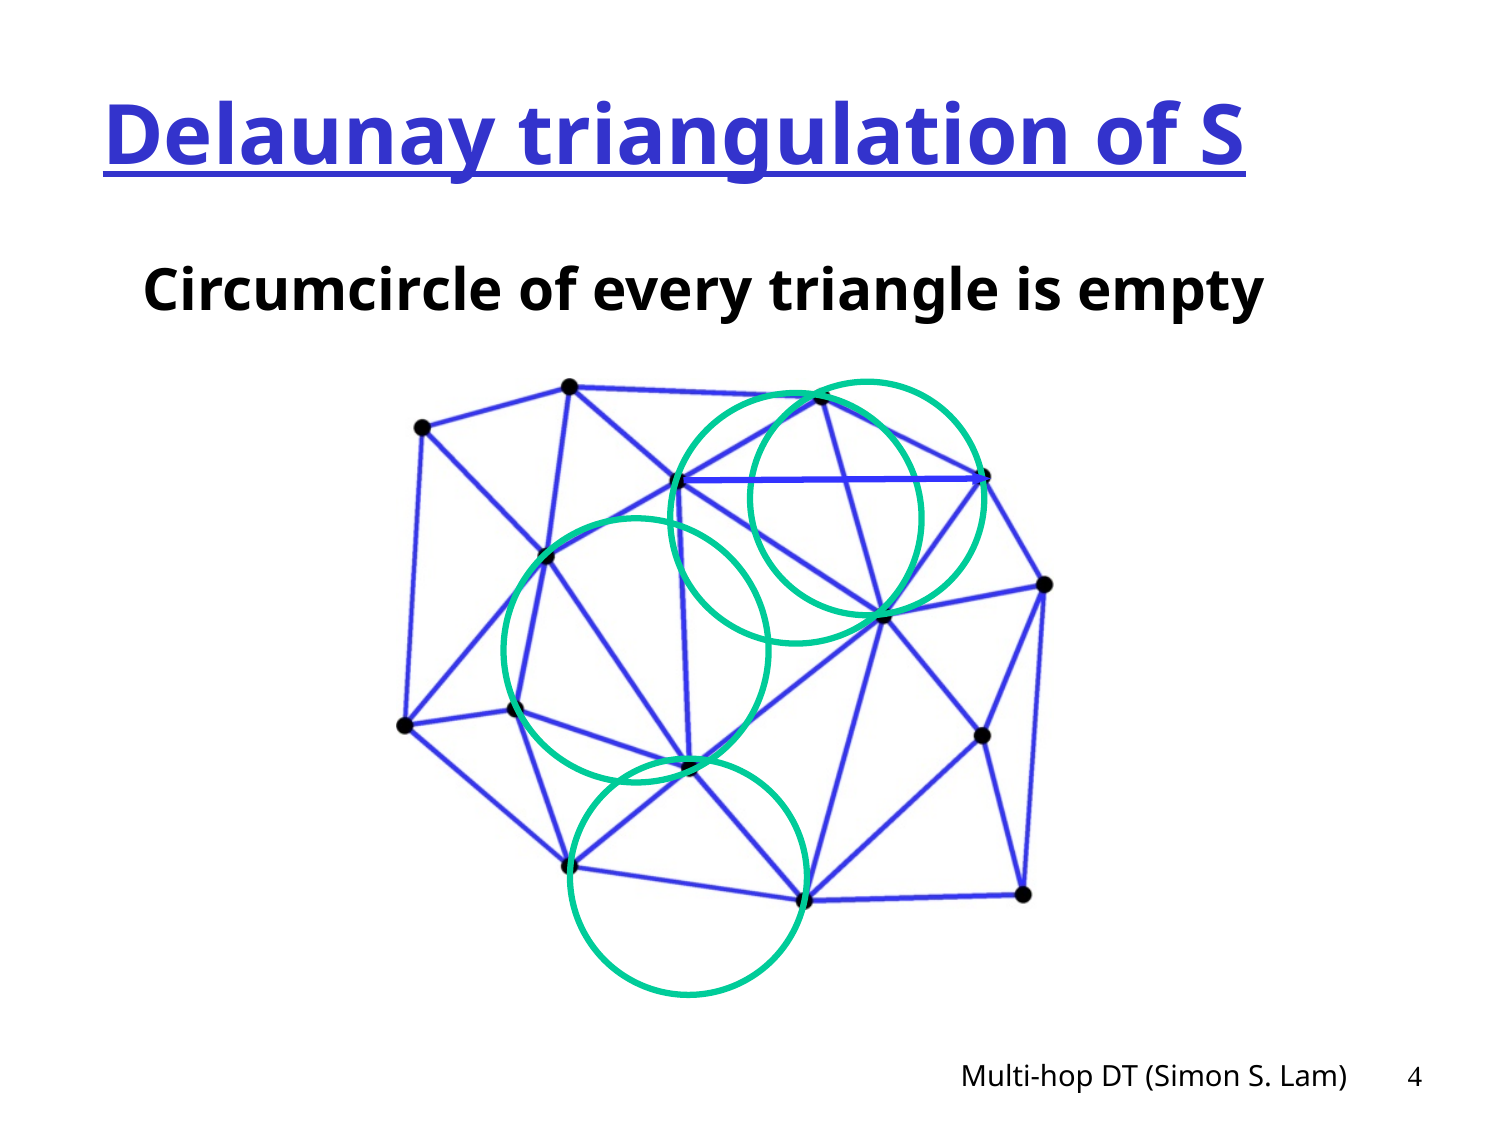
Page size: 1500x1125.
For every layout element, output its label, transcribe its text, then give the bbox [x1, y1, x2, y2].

text_box [577, 919, 800, 995]
footer Multi-hop DT (Simon S. Lam) [390, 1049, 1362, 1125]
slide_number 4 [1362, 1049, 1438, 1125]
text_box i [683, 481, 992, 488]
text_box Circumcircle of every triangle is empty [75, 244, 1331, 330]
title Delaunay triangulation of S [87, 37, 1413, 226]
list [395, 377, 1054, 910]
